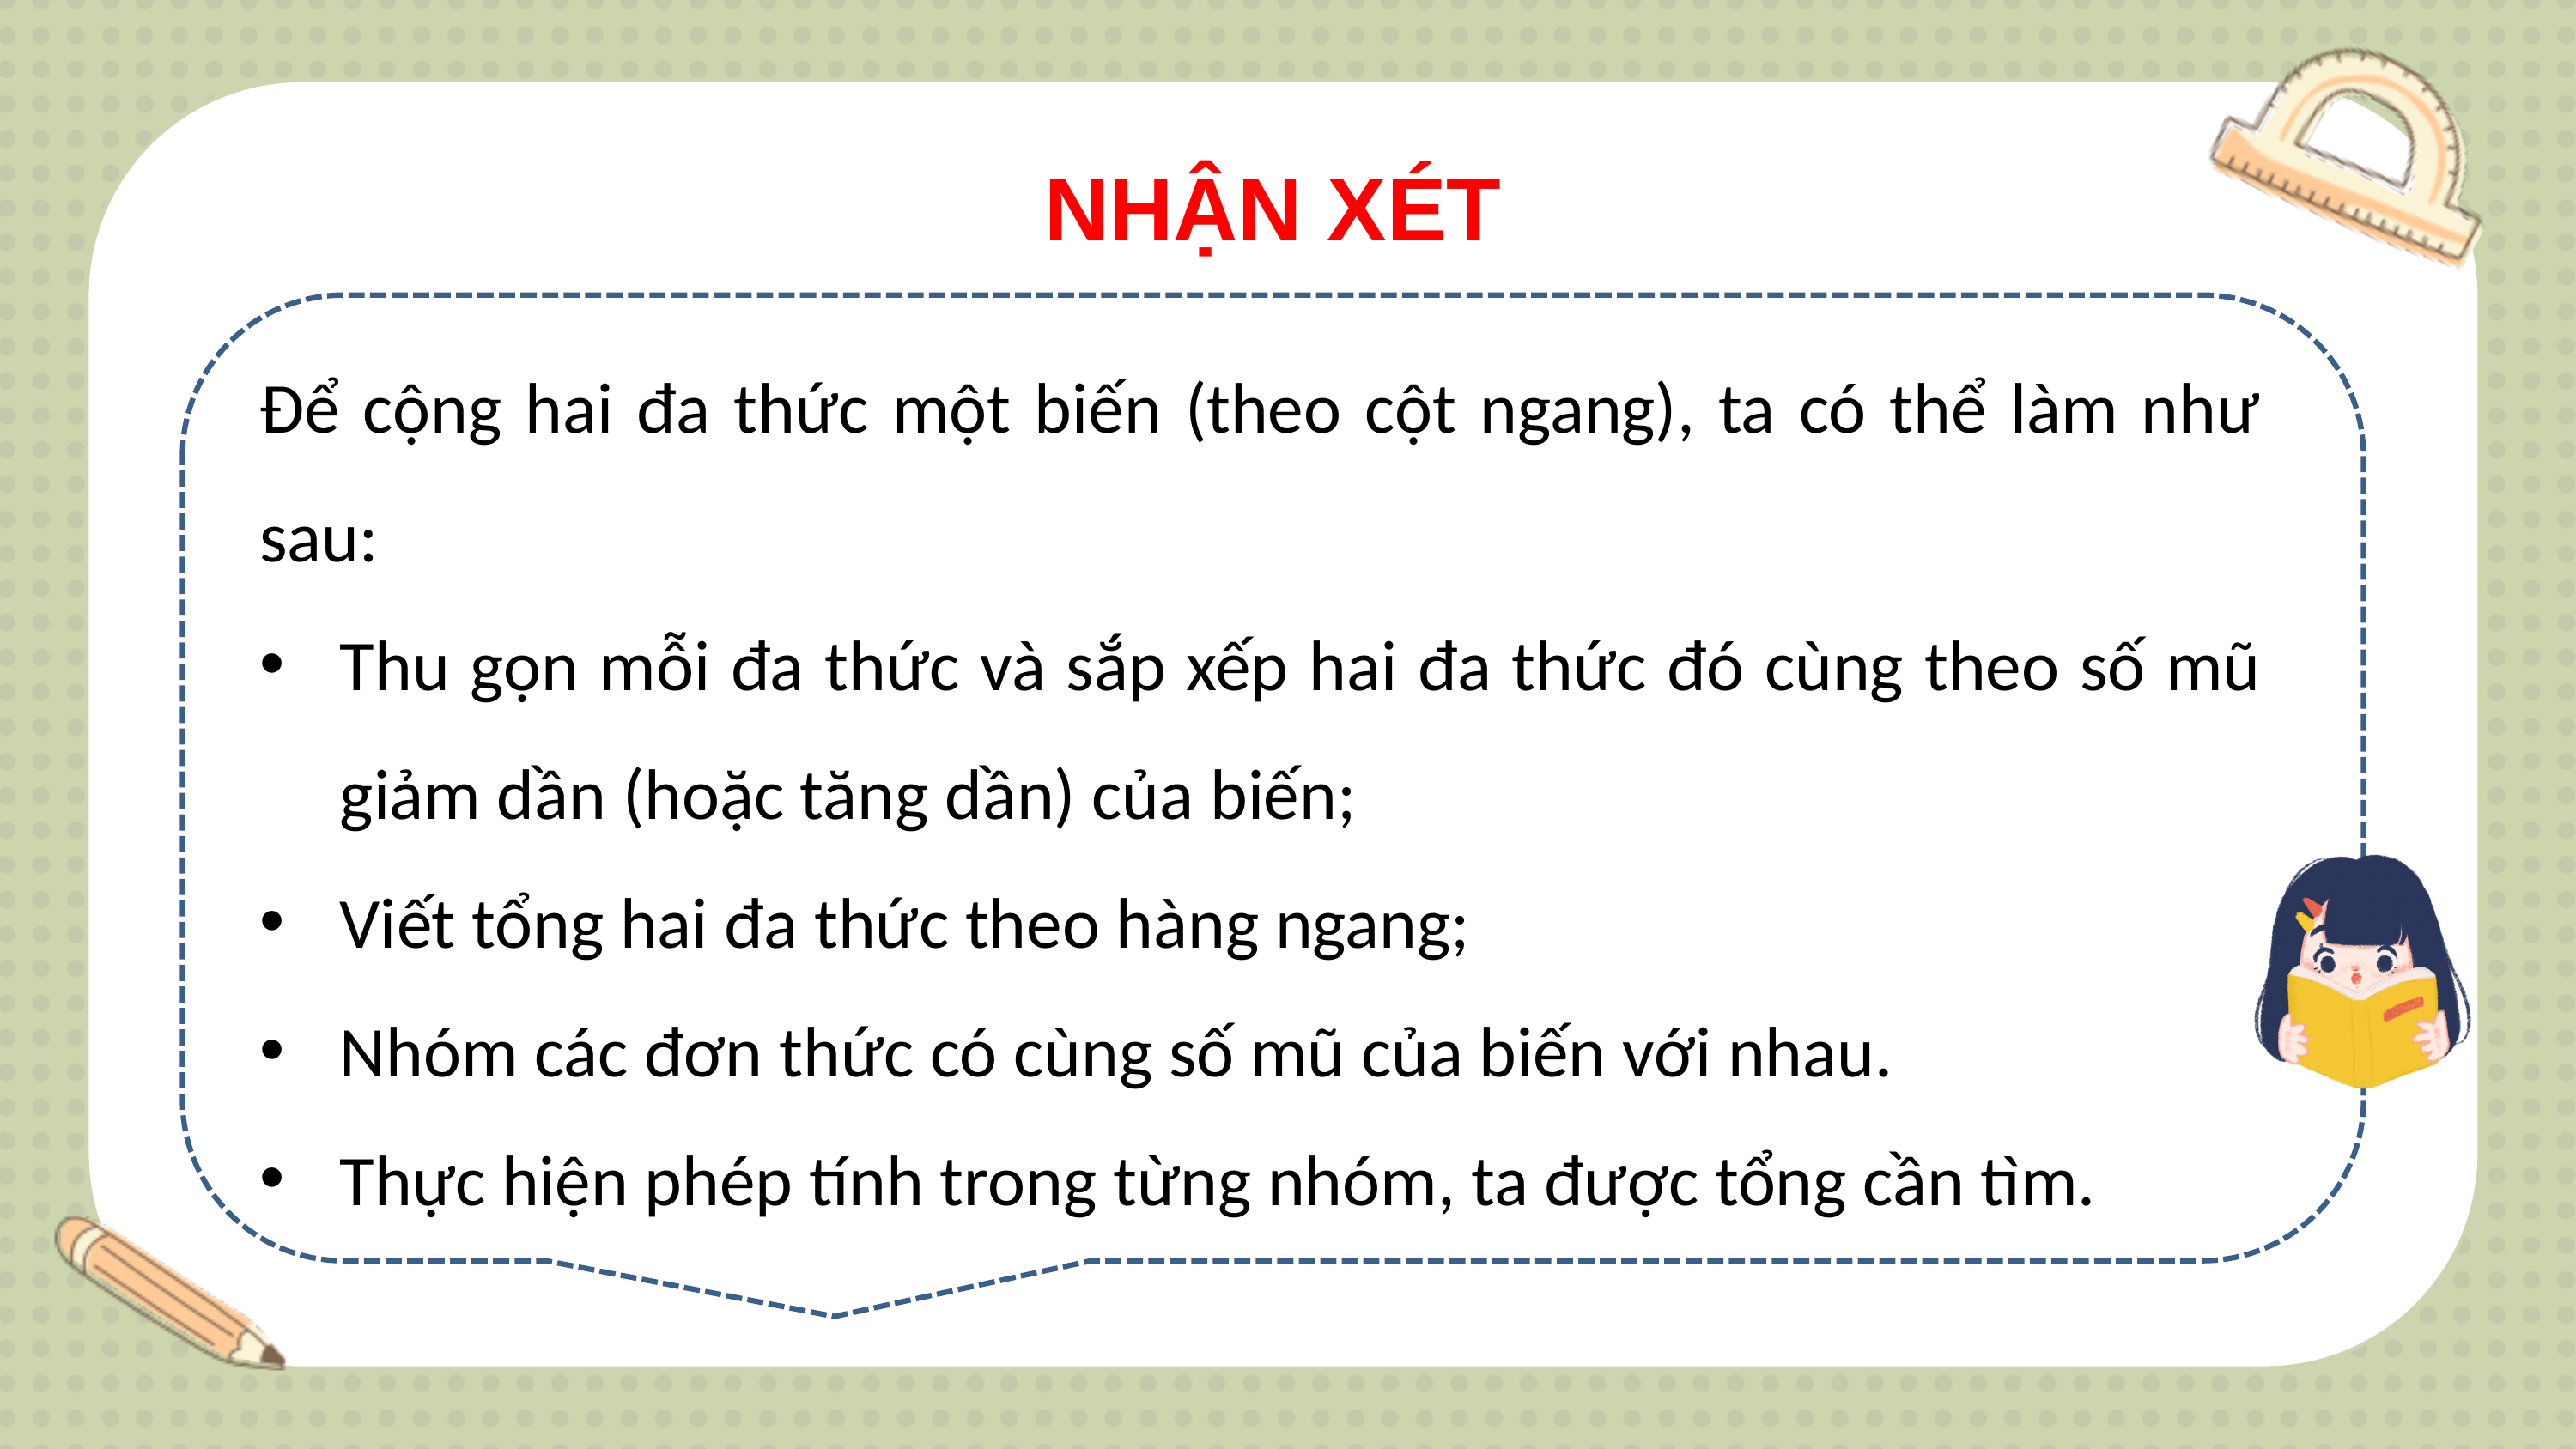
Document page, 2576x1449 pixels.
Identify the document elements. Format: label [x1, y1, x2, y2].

text_box [182, 294, 2364, 1261]
picture [0, 0, 2576, 1449]
